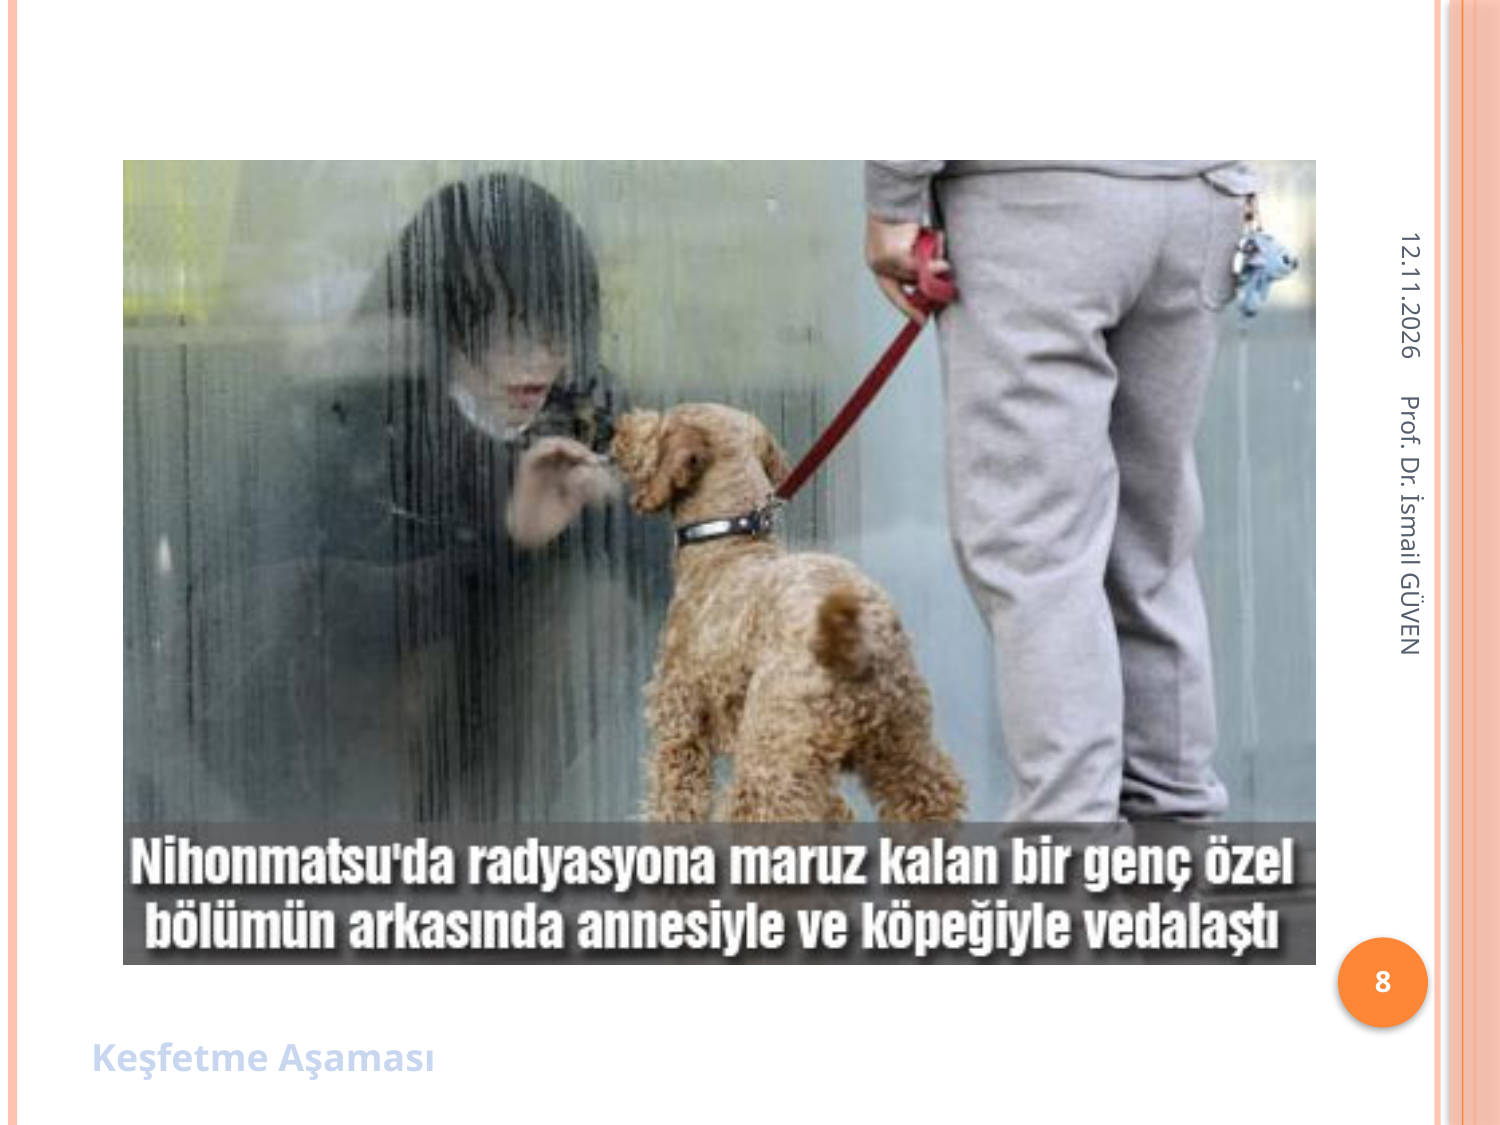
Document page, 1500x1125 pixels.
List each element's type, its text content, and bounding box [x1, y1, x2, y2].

picture [123, 160, 1316, 965]
footer Prof. Dr. İsmail GÜVEN [1379, 380, 1440, 906]
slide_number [1378, 43, 1442, 374]
slide_number 8 [1333, 940, 1434, 1027]
text_box Keşfetme Aşaması [76, 1026, 1225, 1087]
